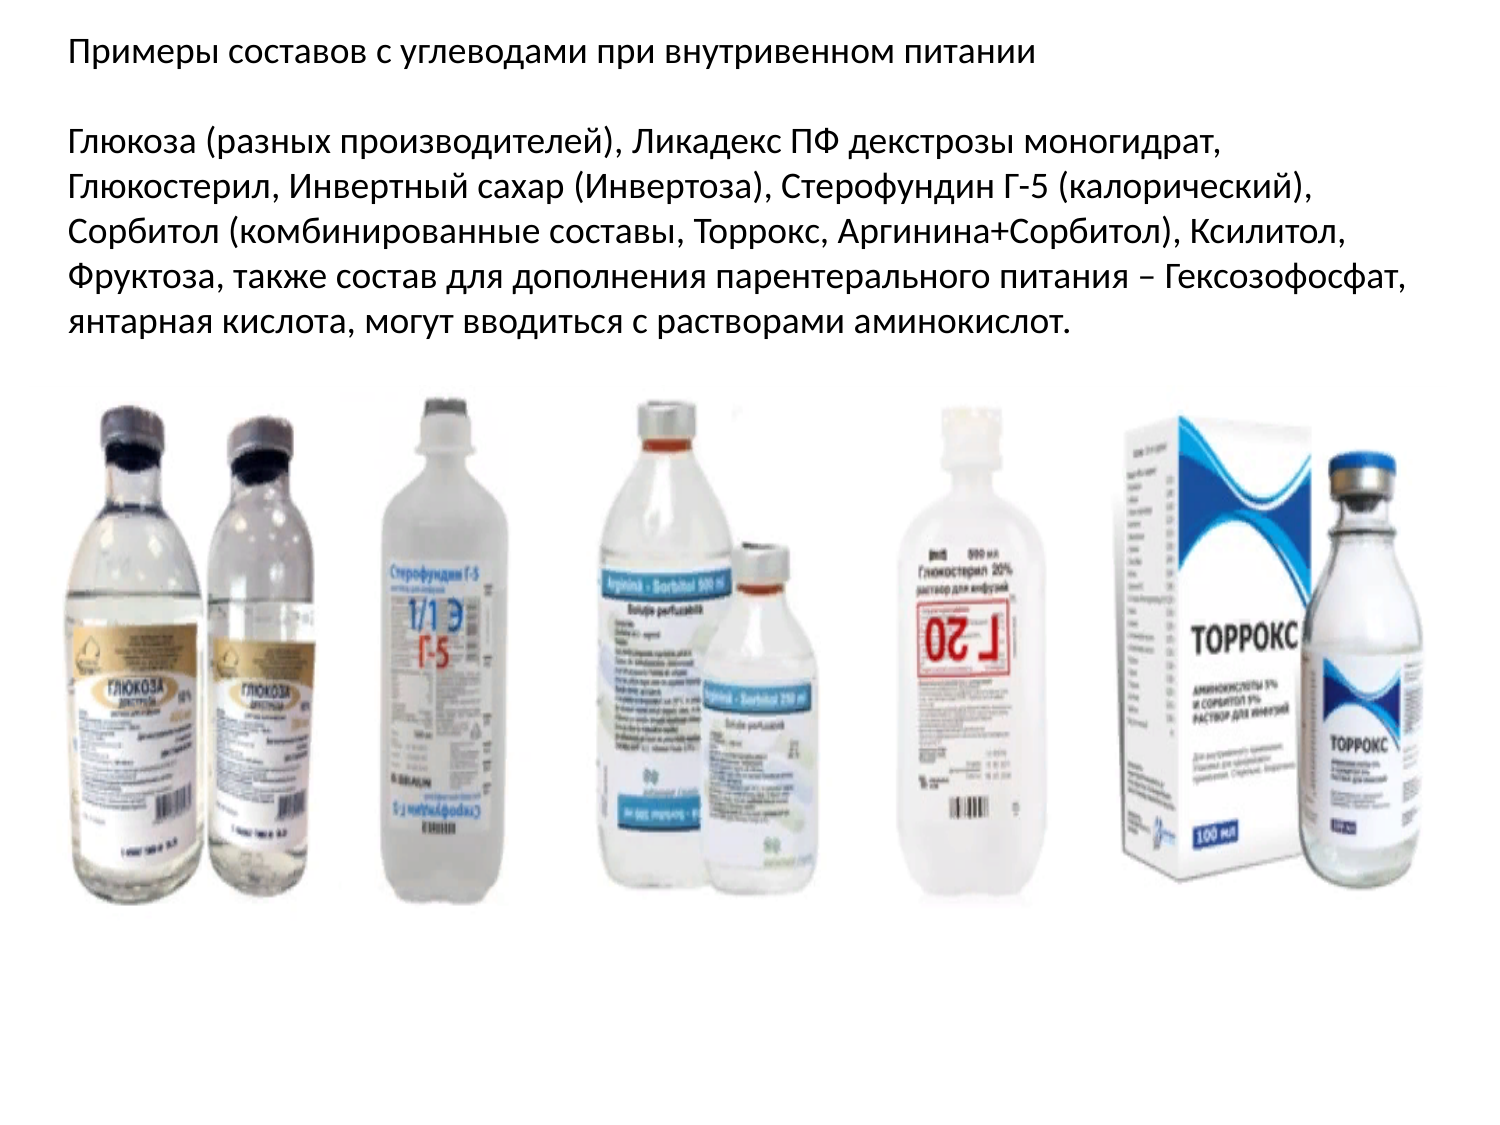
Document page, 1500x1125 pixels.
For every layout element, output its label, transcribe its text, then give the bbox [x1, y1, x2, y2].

text_box Примеры составов с углеводами при внутривенном питании Глюкоза (разных производителей), Ликадекс ПФ декстрозы моногидрат, Глюкостерил, Инвертный сахар (Инвертоза), Стерофундин Г-5 (калорический), Сорбитол (комбинированные составы, Торрокс, Аргинина+Сорбитол), Ксилитол, Фруктоза, также состав для дополнения парентерального питания – Гексозофосфат, янтарная кислота, могут вводиться с растворами аминокислот. [53, 19, 1447, 349]
picture [29, 385, 1448, 929]
